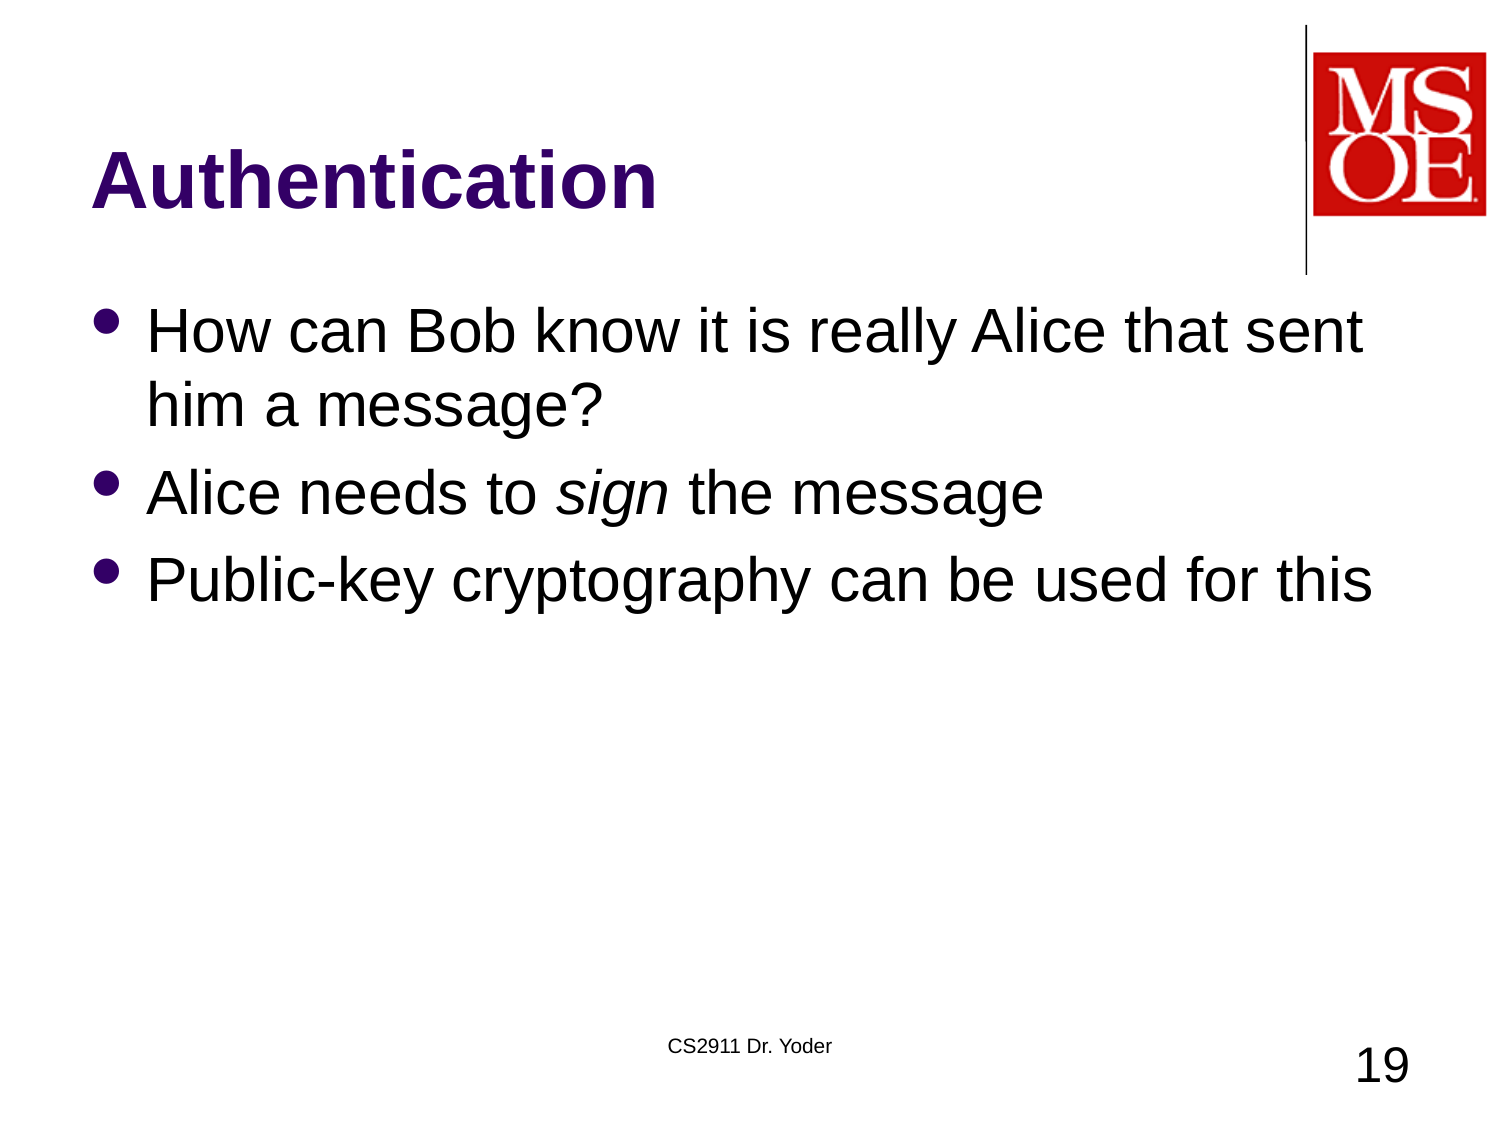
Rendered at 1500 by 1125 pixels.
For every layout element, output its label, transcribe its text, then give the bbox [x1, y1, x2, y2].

list How can Bob know it is really Alice that sent him a message? Alice needs to sign the message Public-key cryptography can be used for this [74, 281, 1426, 1006]
title Authentication [74, 19, 1313, 233]
slide_number 19 [1074, 1024, 1426, 1101]
footer CS2911 Dr. Yoder [512, 1024, 988, 1101]
picture [1313, 37, 1488, 232]
